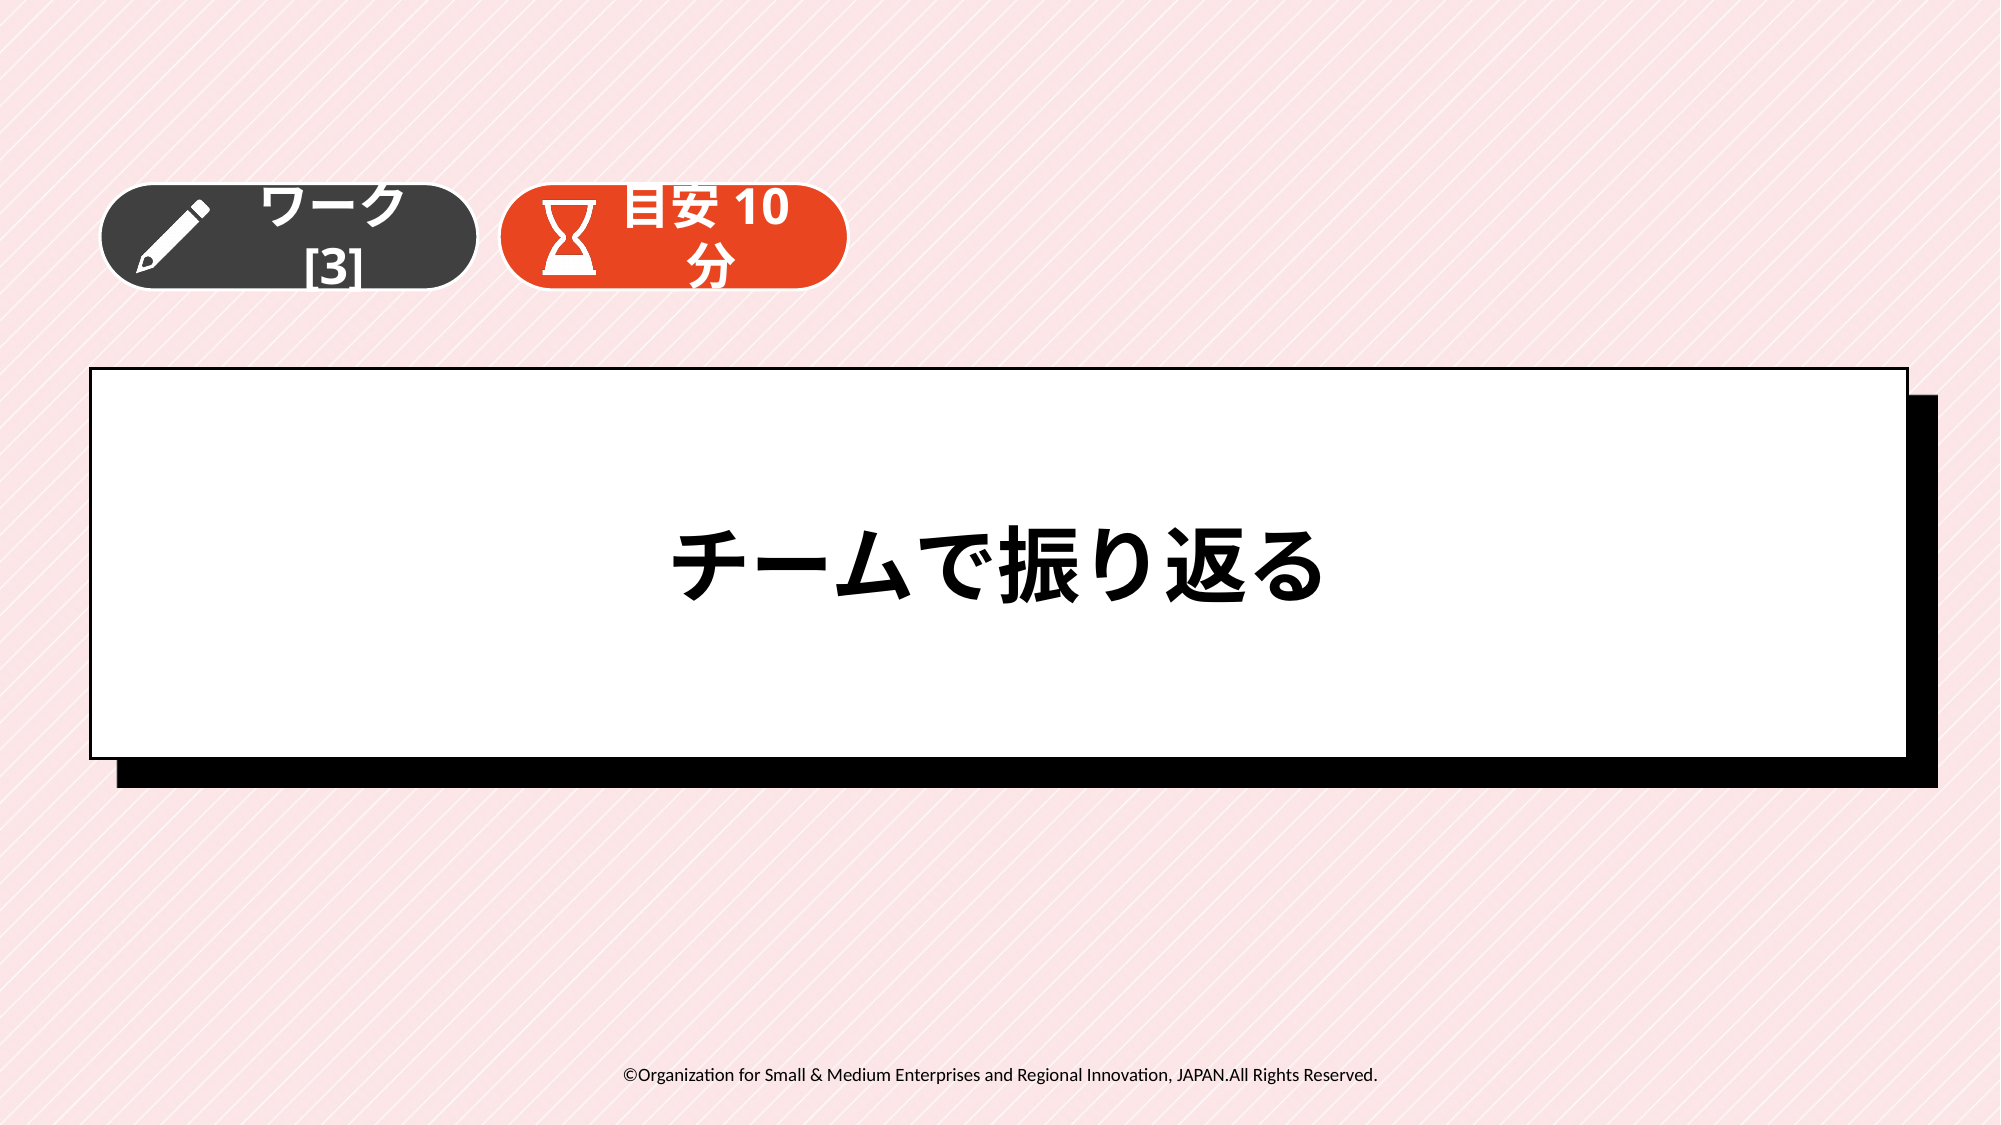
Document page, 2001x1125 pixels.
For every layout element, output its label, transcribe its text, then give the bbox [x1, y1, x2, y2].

picture [0, 0, 2000, 1125]
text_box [498, 183, 849, 291]
text_box チームで振り返る [89, 367, 1909, 760]
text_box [99, 183, 479, 291]
